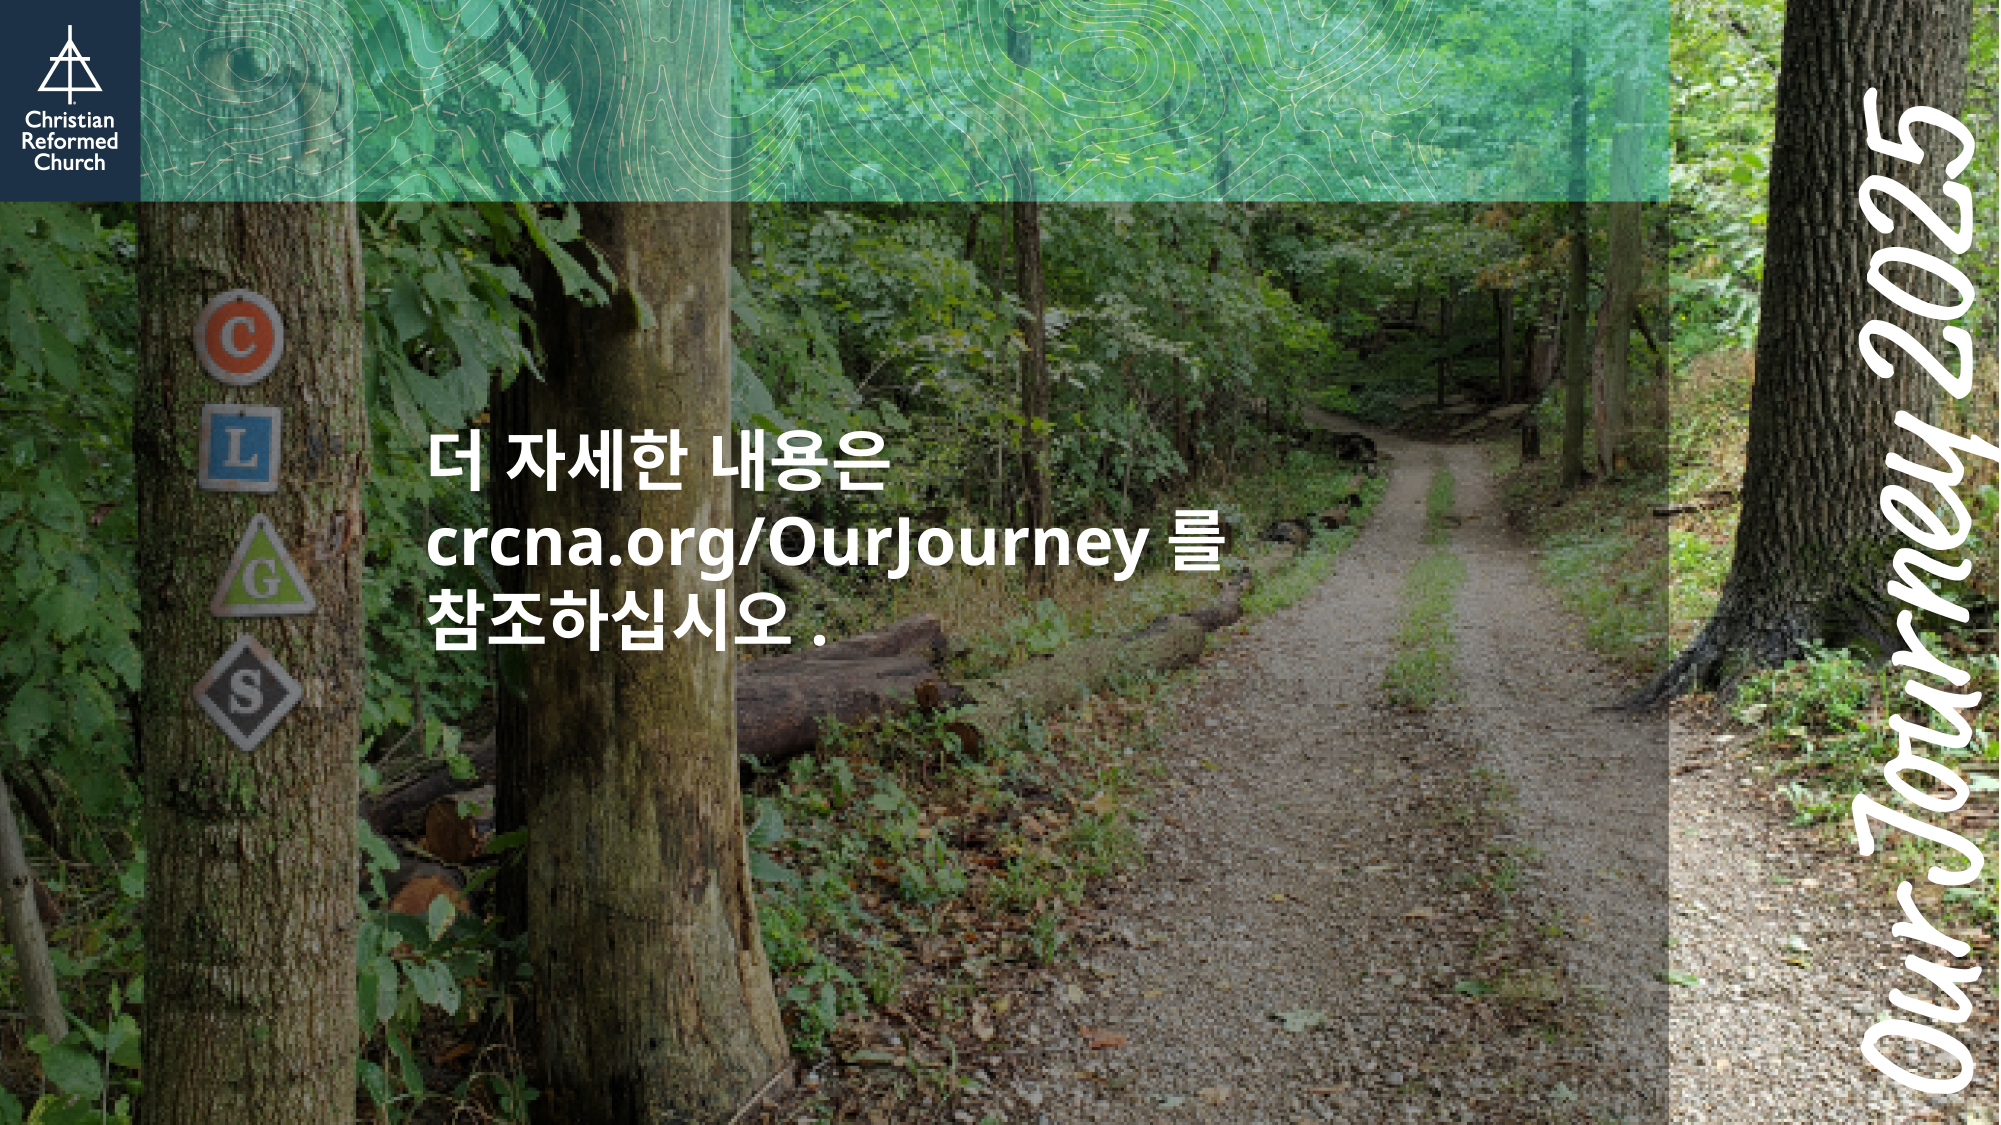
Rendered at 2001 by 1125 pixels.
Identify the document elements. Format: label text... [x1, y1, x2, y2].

list 더 자세한 내용은 crcna.org/OurJourney를 참조하십시오. [425, 418, 1575, 969]
picture [0, 0, 1999, 1125]
